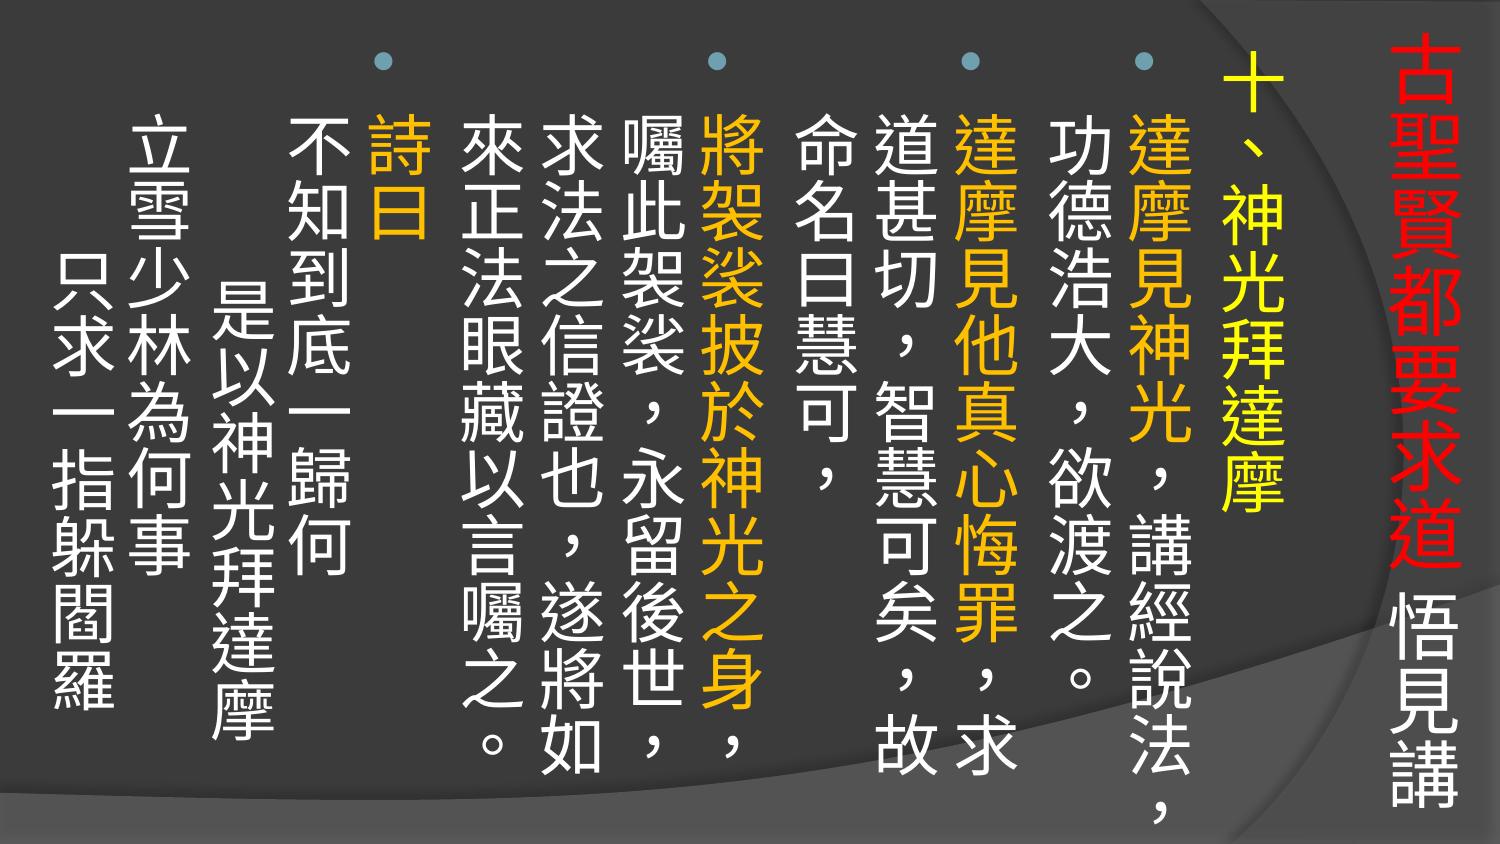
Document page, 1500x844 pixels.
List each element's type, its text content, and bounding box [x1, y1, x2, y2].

list 十、神光拜達摩 達摩見神光，講經說法，功德浩大，欲渡之。 達摩見他真心悔罪，求道甚切，智慧可矣，故命名曰慧可， 將袈裟披於神光之身，囑此袈裟，永留後世，求法之信證也，遂將如來正法眼藏以言囑之。 詩曰 不知到底一歸何 是以神光拜達摩 立雪少林為何事 只求一指躲閻羅 [29, 27, 1365, 820]
title 古聖賢都要求道 悟見講 [1364, 21, 1483, 820]
